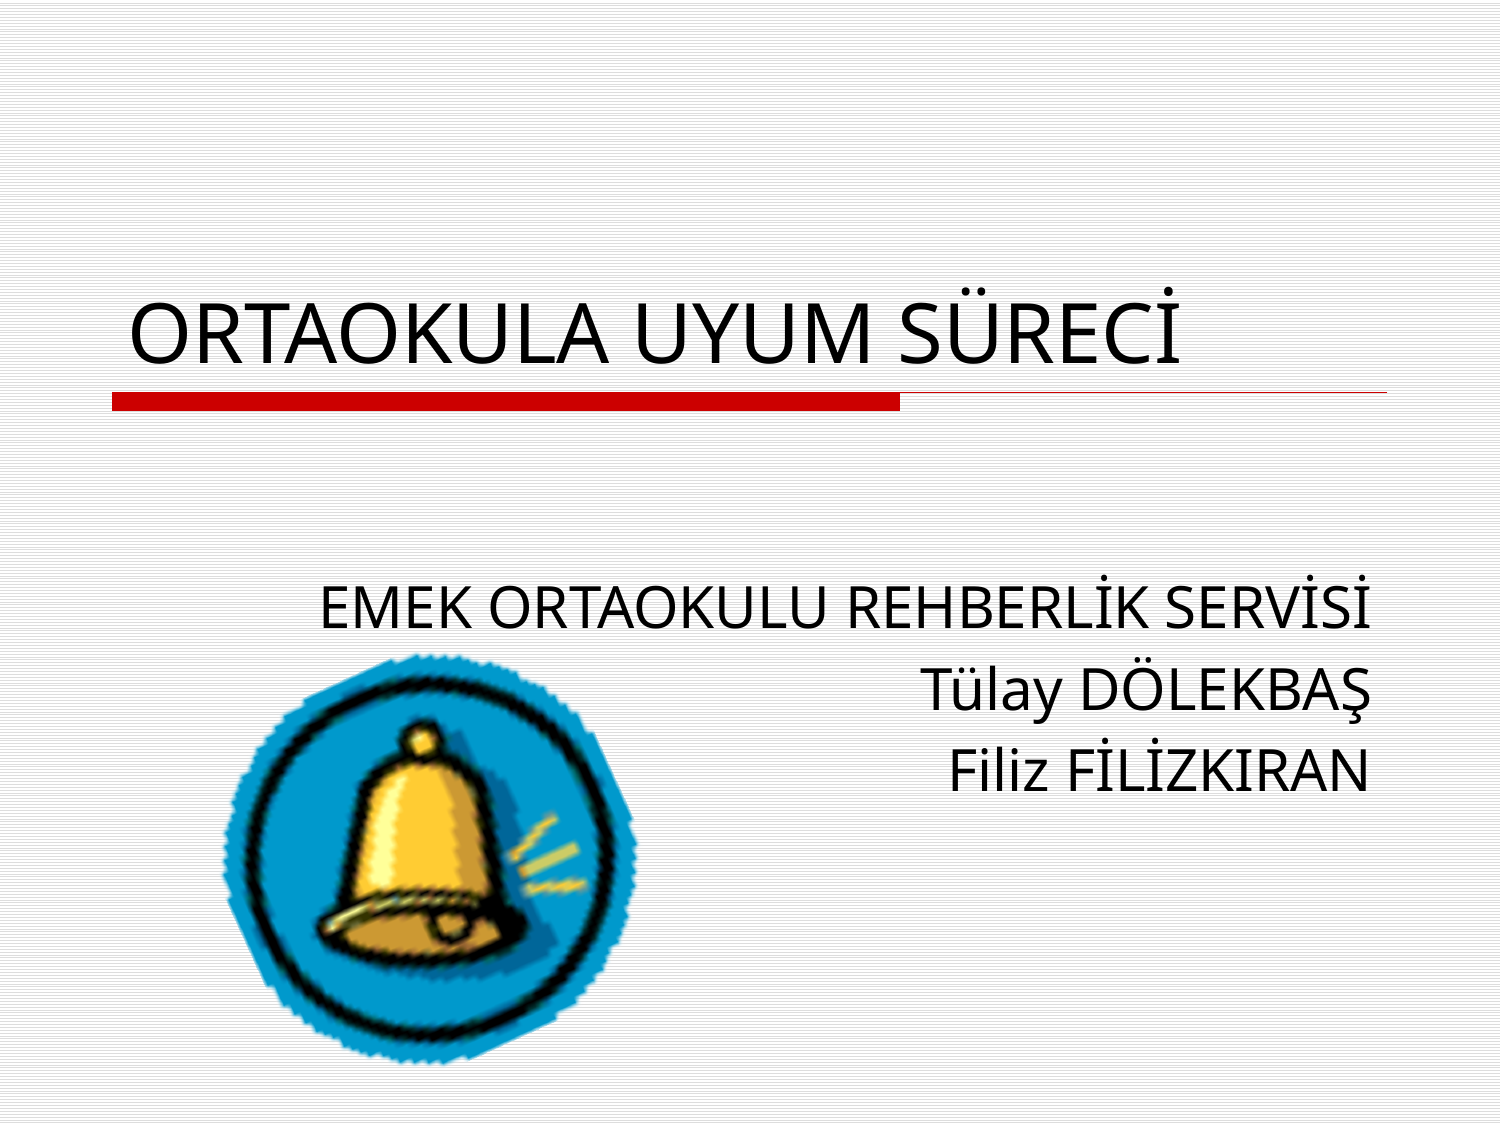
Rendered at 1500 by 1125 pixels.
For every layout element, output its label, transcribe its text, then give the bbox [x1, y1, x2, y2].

picture [167, 597, 693, 1122]
subtitle EMEK ORTAOKULU REHBERLİK SERVİSİ Tülay DÖLEKBAŞ Filiz FİLİZKIRAN [74, 562, 1388, 926]
title ORTAOKULA UYUM SÜRECİ [112, 162, 1388, 388]
